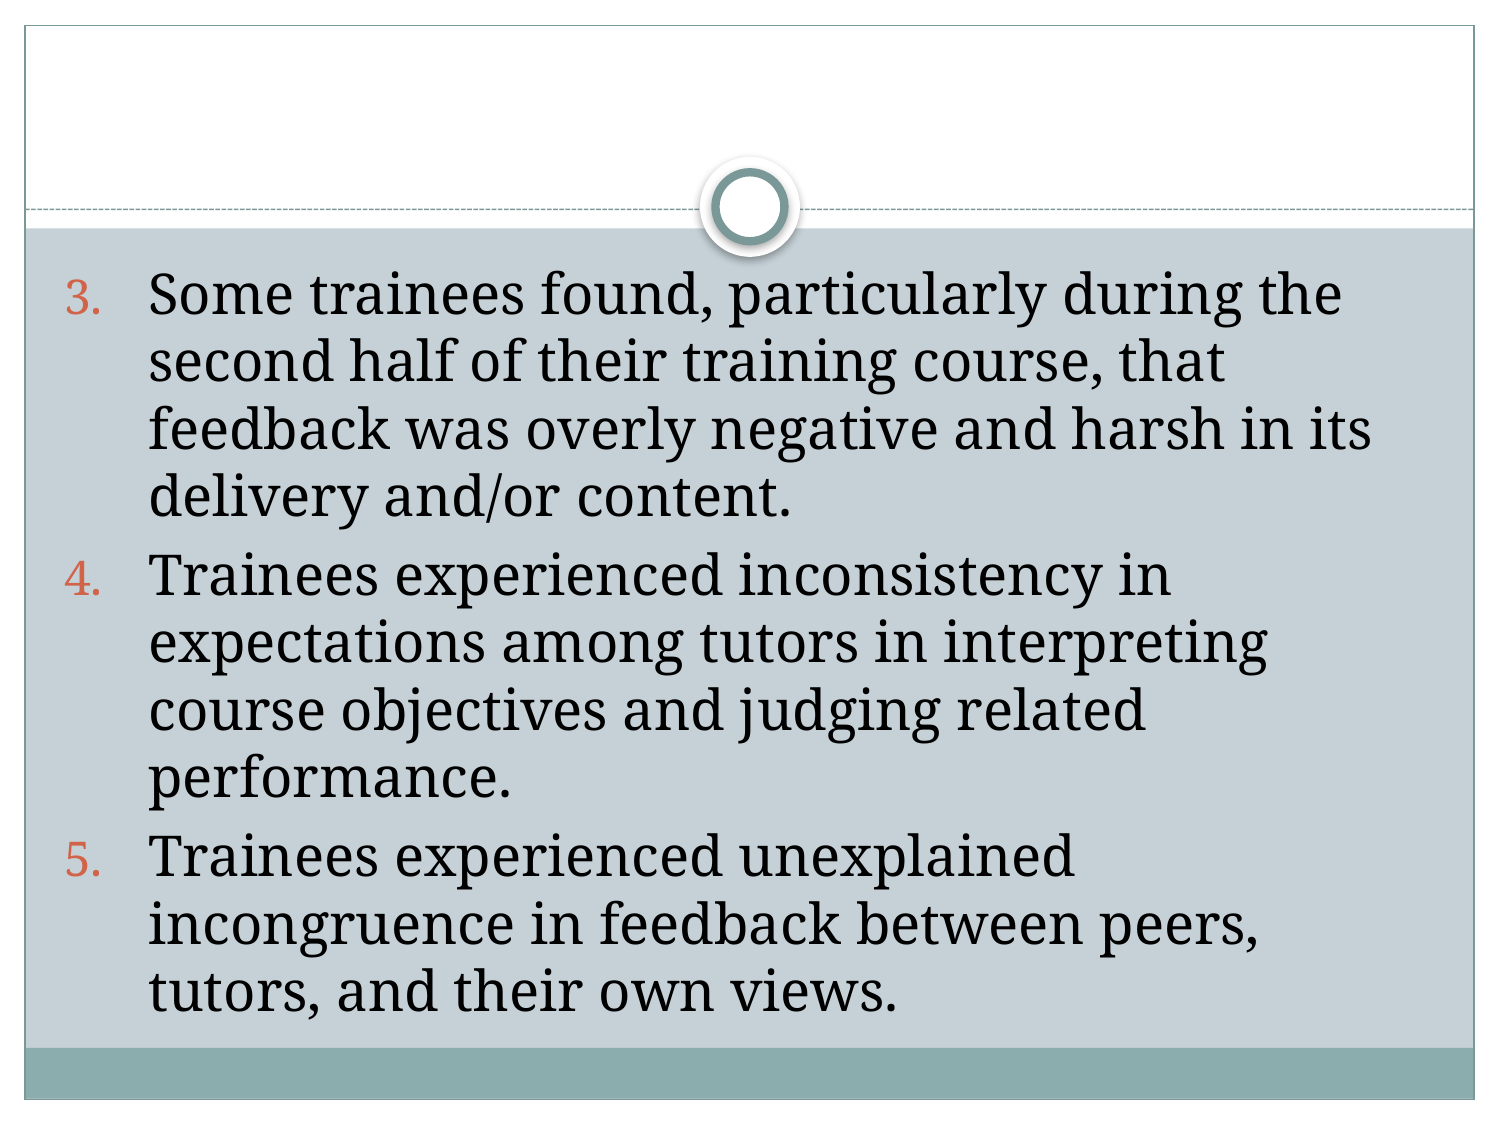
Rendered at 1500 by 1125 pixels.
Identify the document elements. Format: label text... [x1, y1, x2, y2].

list Some trainees found, particularly during the second half of their training course, that feedback was overly negative and harsh in its delivery and/or content. Trainees experienced inconsistency in expectations among tutors in interpreting course objectives and judging related performance. Trainees experienced unexplained incongruence in feedback between peers, tutors, and their own views. [49, 250, 1445, 1001]
